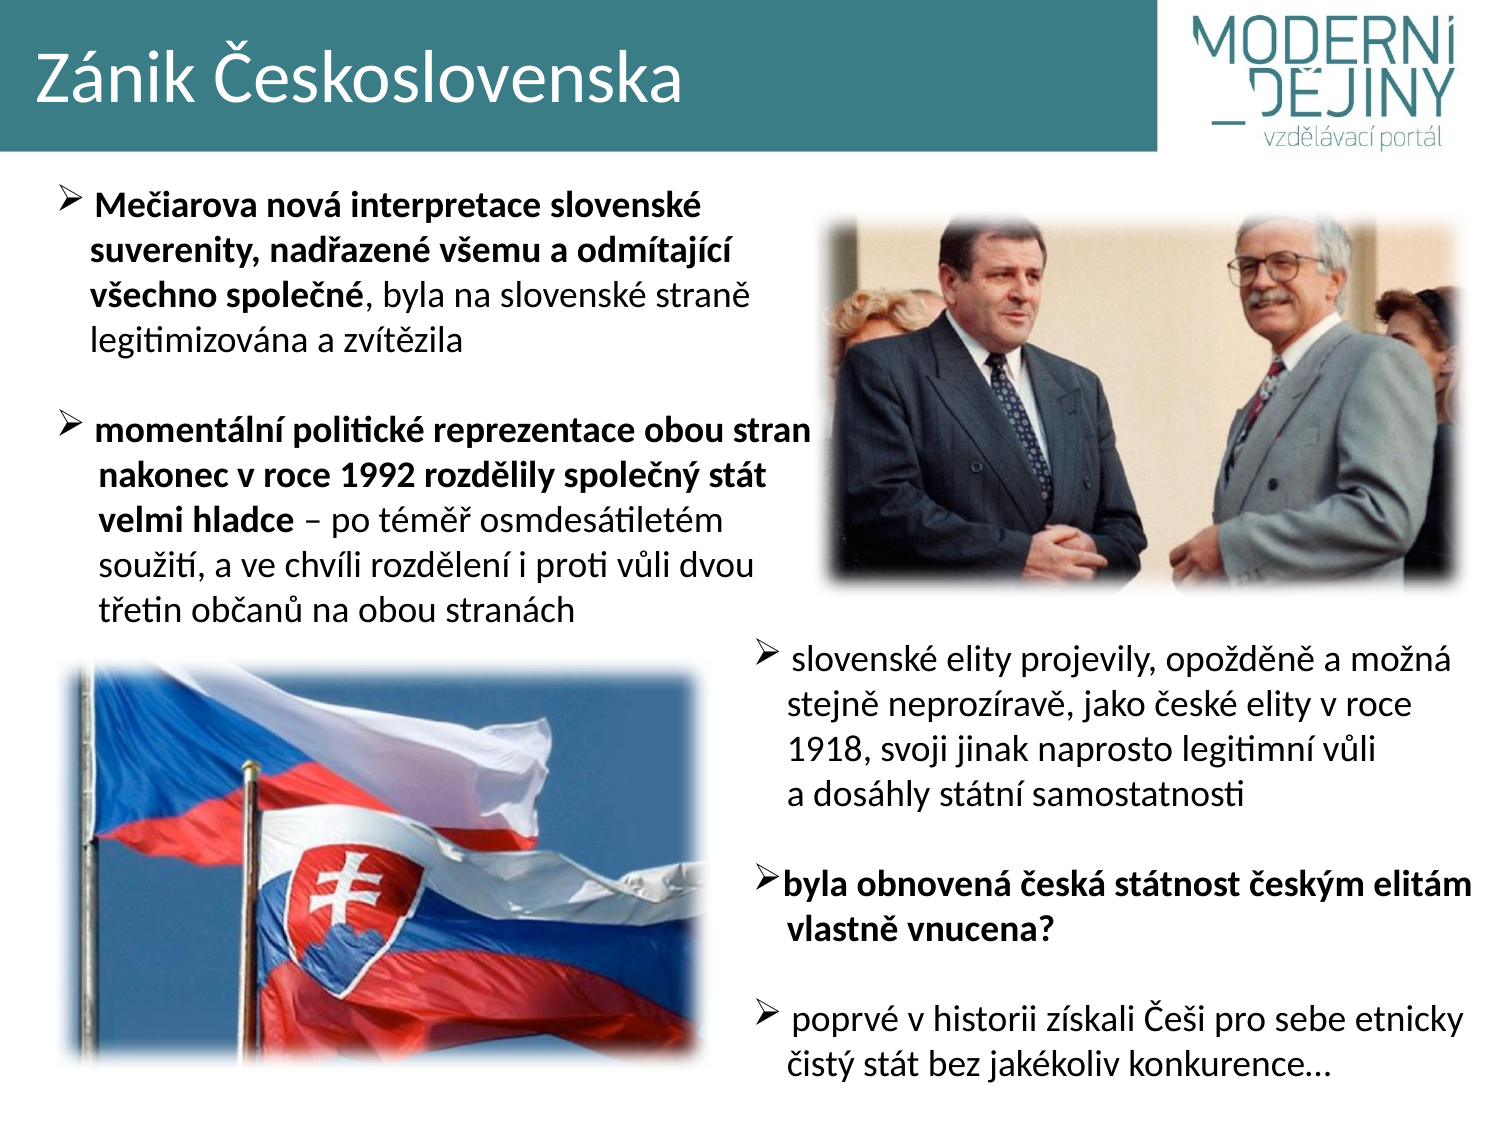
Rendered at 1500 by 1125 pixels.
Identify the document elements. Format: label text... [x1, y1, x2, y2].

picture [0, 0, 1500, 1125]
text_box Zánik Československa [20, 19, 701, 125]
text_box slovenské elity projevily, opožděně a možná stejně neprozíravě, jako české elity v roce 1918, svoji jinak naprosto legitimní vůli a dosáhly státní samostatnosti byla obnovená česká státnost českým elitám vlastně vnucena? poprvé v historii získali Češi pro sebe etnicky čistý stát bez jakékoliv konkurence… [738, 626, 1500, 1125]
text_box Mečiarova nová interpretace slovenské suverenity, nadřazené všemu a odmítající všechno společné, byla na slovenské straně legitimizována a zvítězila momentální politické reprezentace obou stran nakonec v roce 1992 rozdělily společný stát velmi hladce – po téměř osmdesátiletém soužití, a ve chvíli rozdělení i proti vůli dvou třetin občanů na obou stranách [41, 172, 845, 638]
